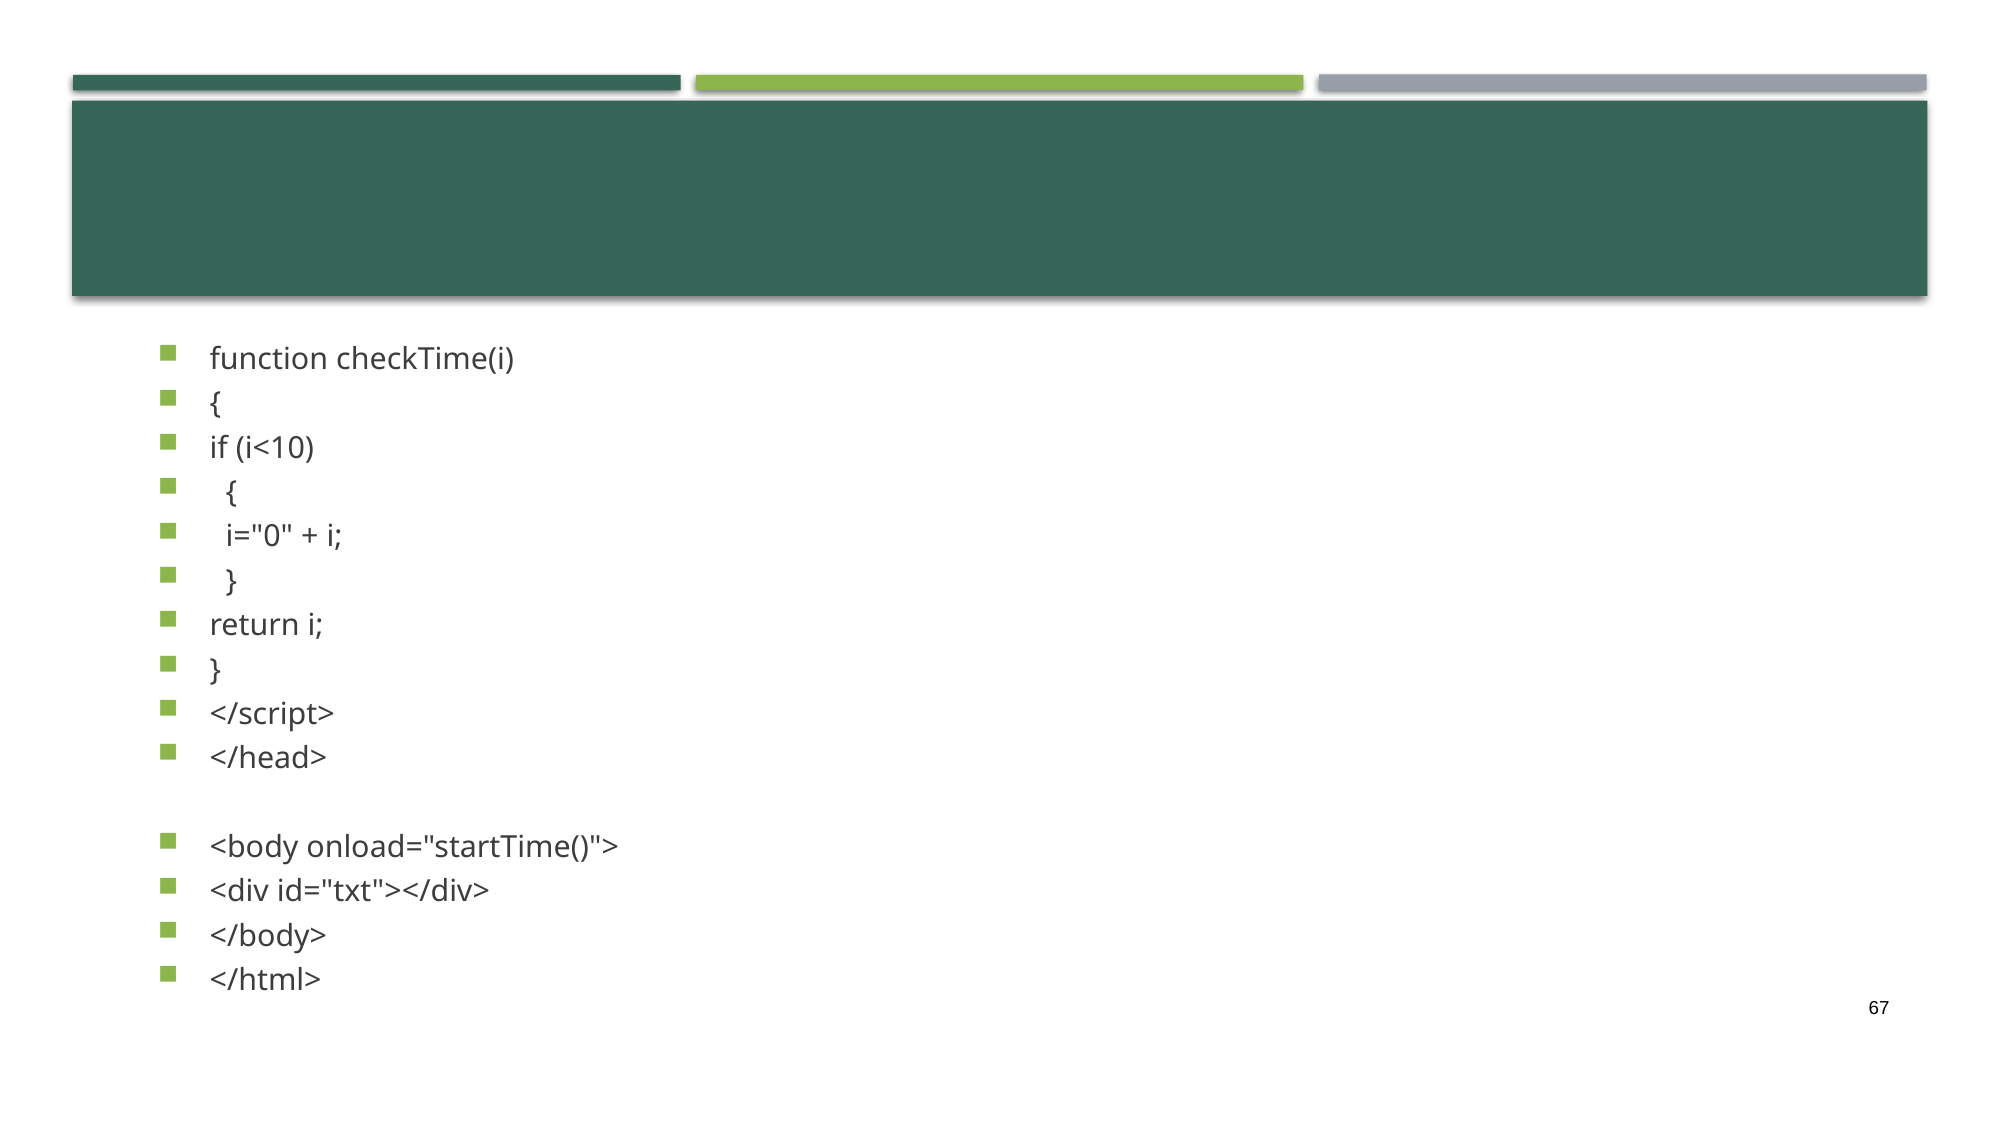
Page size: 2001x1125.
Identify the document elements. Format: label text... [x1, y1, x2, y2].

slide_number 67 [1732, 977, 1905, 1037]
list function checkTime(i) { if (i<10) { i="0" + i; } return i; } </script> </head> <body onload="startTime()"> <div id="txt"></div> </body> </html> [142, 338, 1675, 1005]
